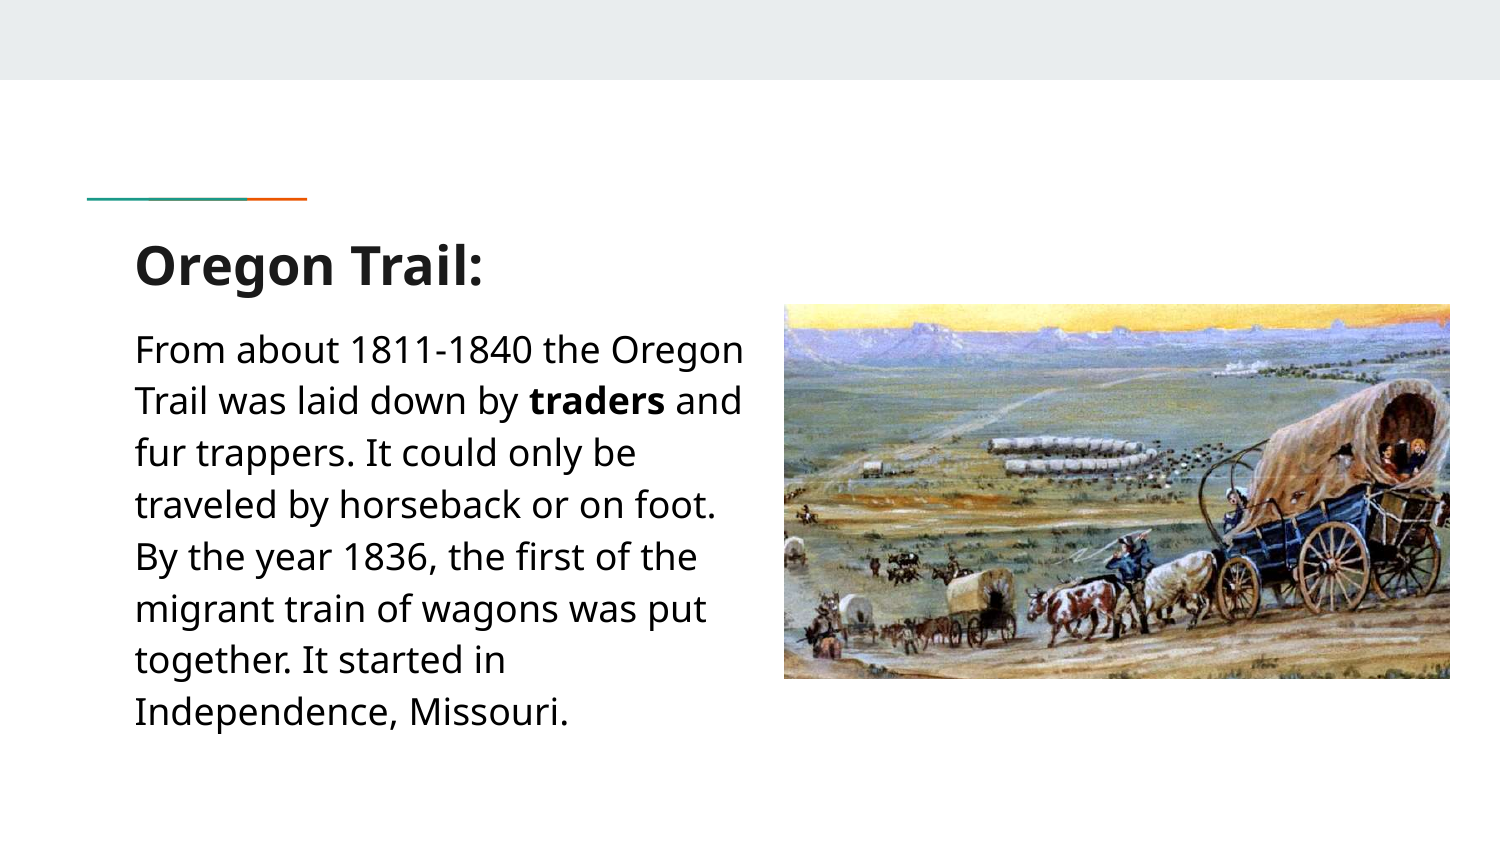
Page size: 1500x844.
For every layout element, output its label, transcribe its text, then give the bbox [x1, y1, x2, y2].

title Oregon Trail: [119, 216, 1381, 304]
picture [784, 303, 1451, 679]
list From about 1811-1840 the Oregon Trail was laid down by traders and fur trappers. It could only be traveled by horseback or on foot. By the year 1836, the first of the migrant train of wagons was put together. It started in Independence, Missouri. [119, 304, 785, 712]
